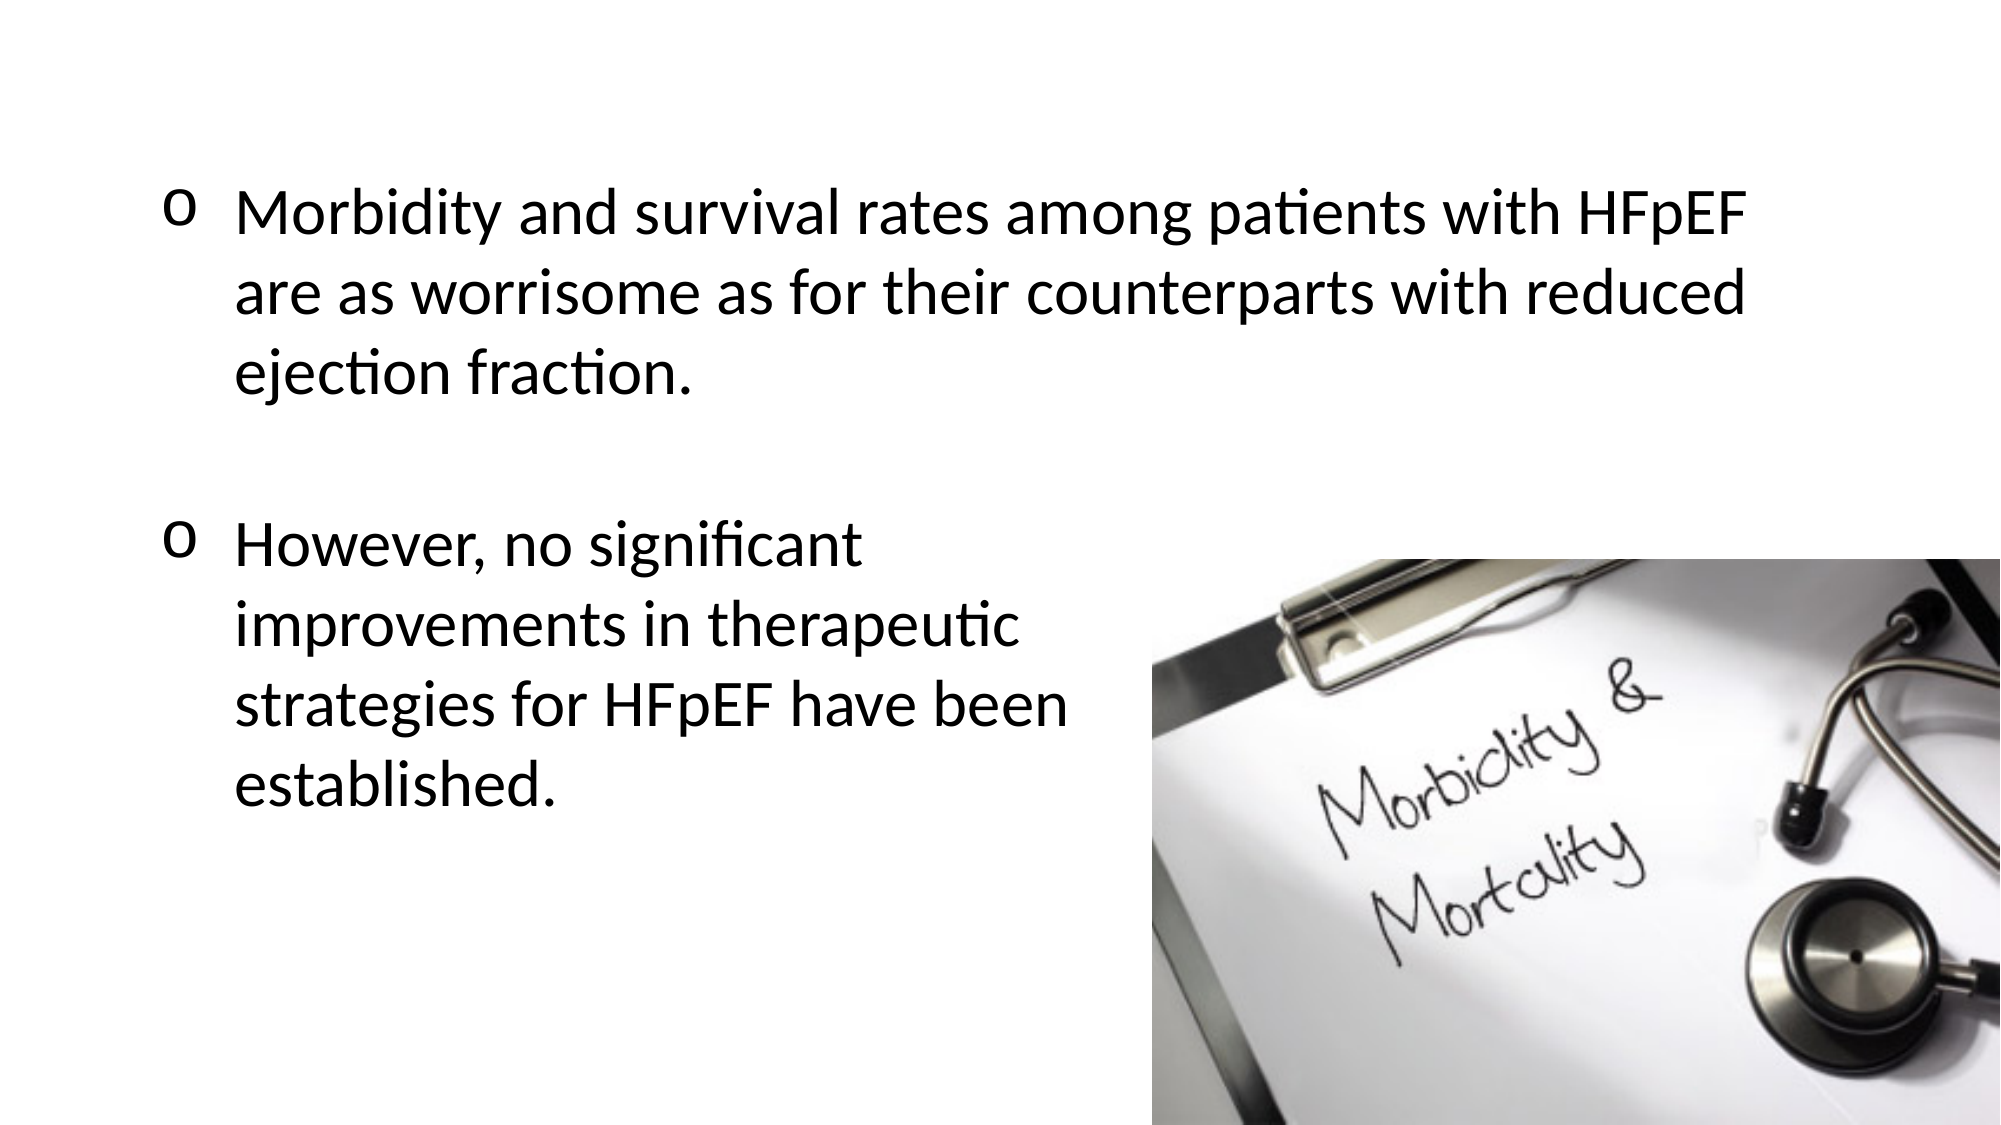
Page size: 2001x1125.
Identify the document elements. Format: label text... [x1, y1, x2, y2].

text_box Morbidity and survival rates among patients with HFpEF are as worrisome as for their counterparts with reduced ejection fraction. [145, 160, 1862, 415]
picture [1152, 559, 2000, 1125]
text_box However, no significant improvements in therapeutic strategies for HFpEF have been established. [145, 492, 1250, 828]
